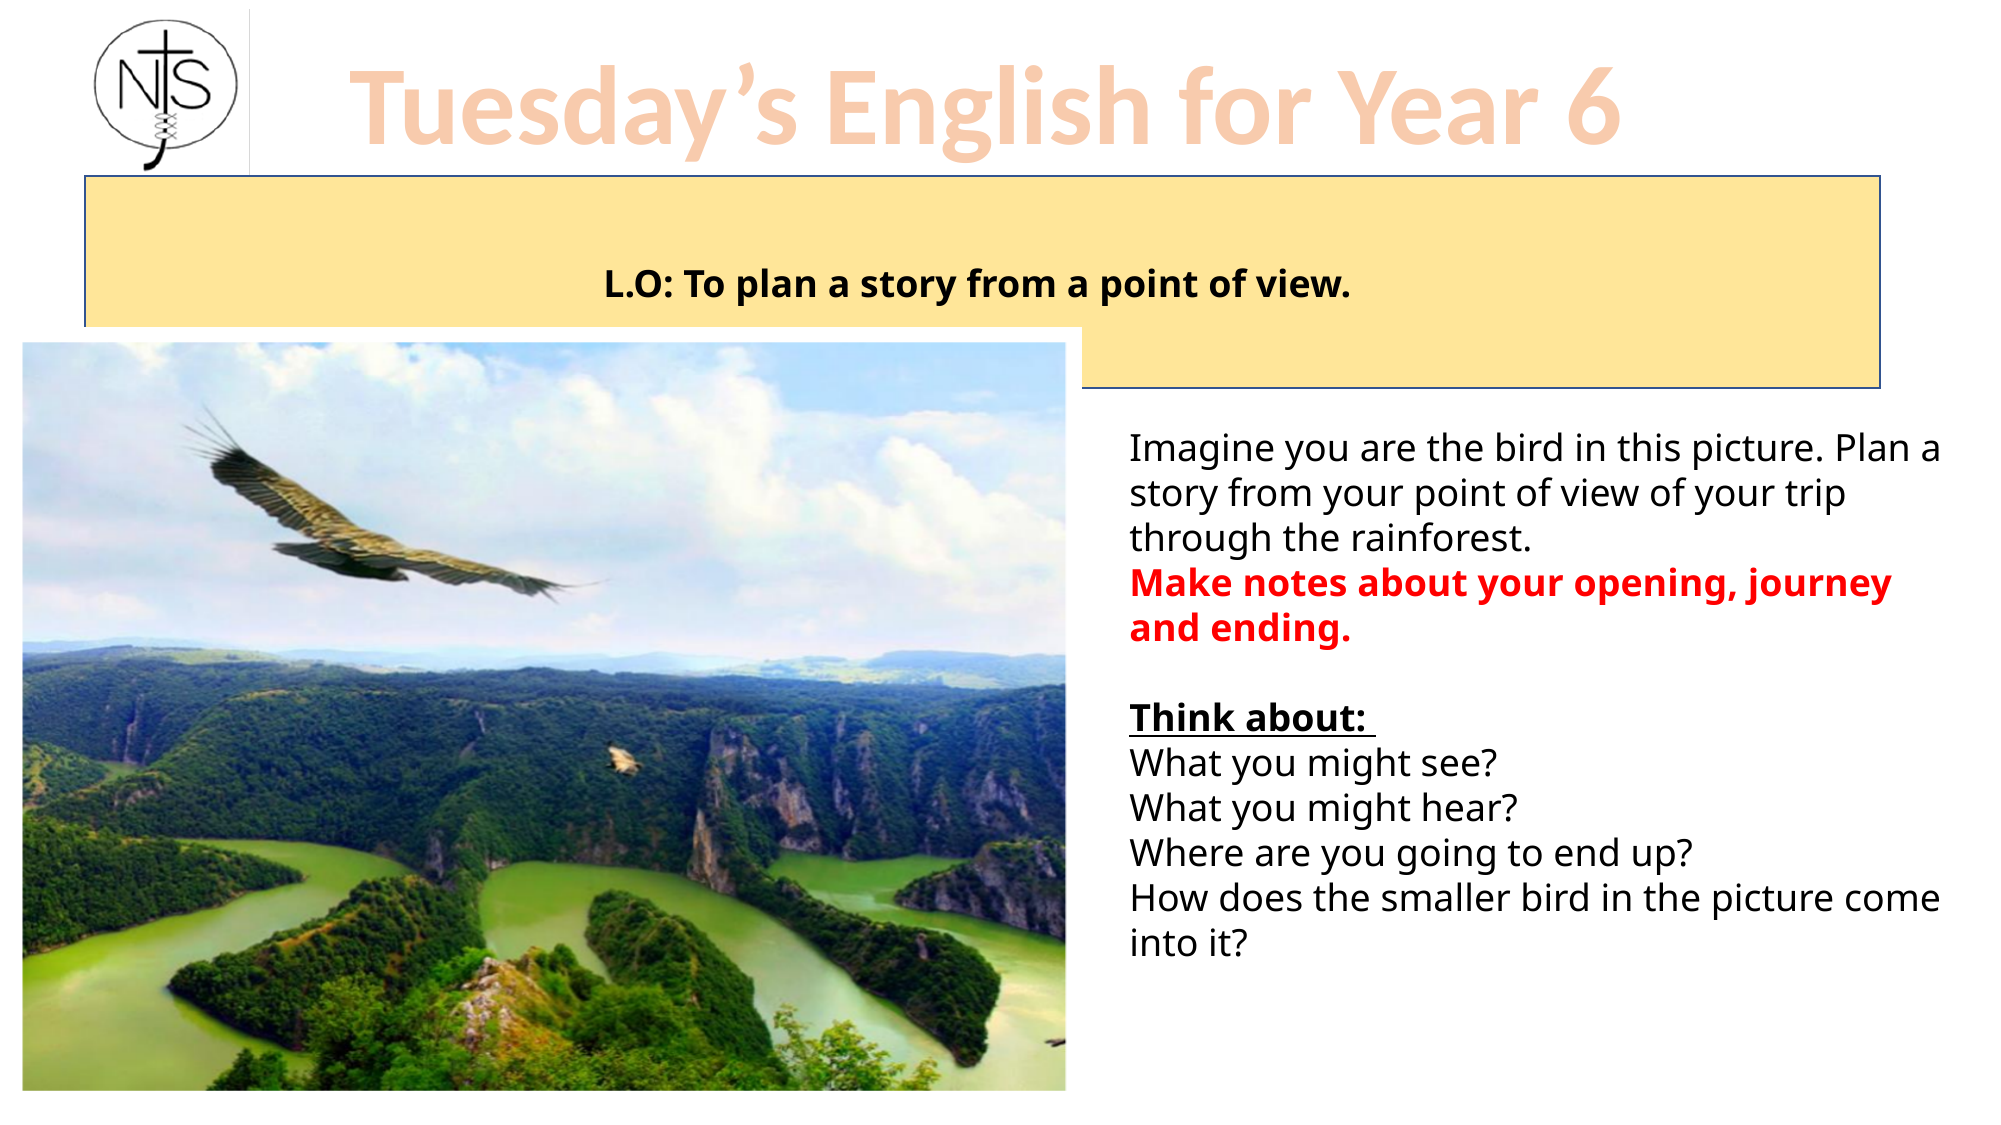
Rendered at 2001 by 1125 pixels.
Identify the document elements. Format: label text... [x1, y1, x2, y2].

picture [0, 327, 1082, 1101]
text_box L.O: To plan a story from a point of view. [84, 175, 1881, 389]
text_box Imagine you are the bird in this picture. Plan a story from your point of view of your trip through the rainforest. Make notes about your opening, journey and ending. Think about: What you might see? What you might hear? Where are you going to end up? How does the smaller bird in the picture come into it? [1114, 416, 1973, 1062]
picture [85, 9, 250, 177]
text_box Tuesday’s English for Year 6 [334, 24, 1640, 175]
